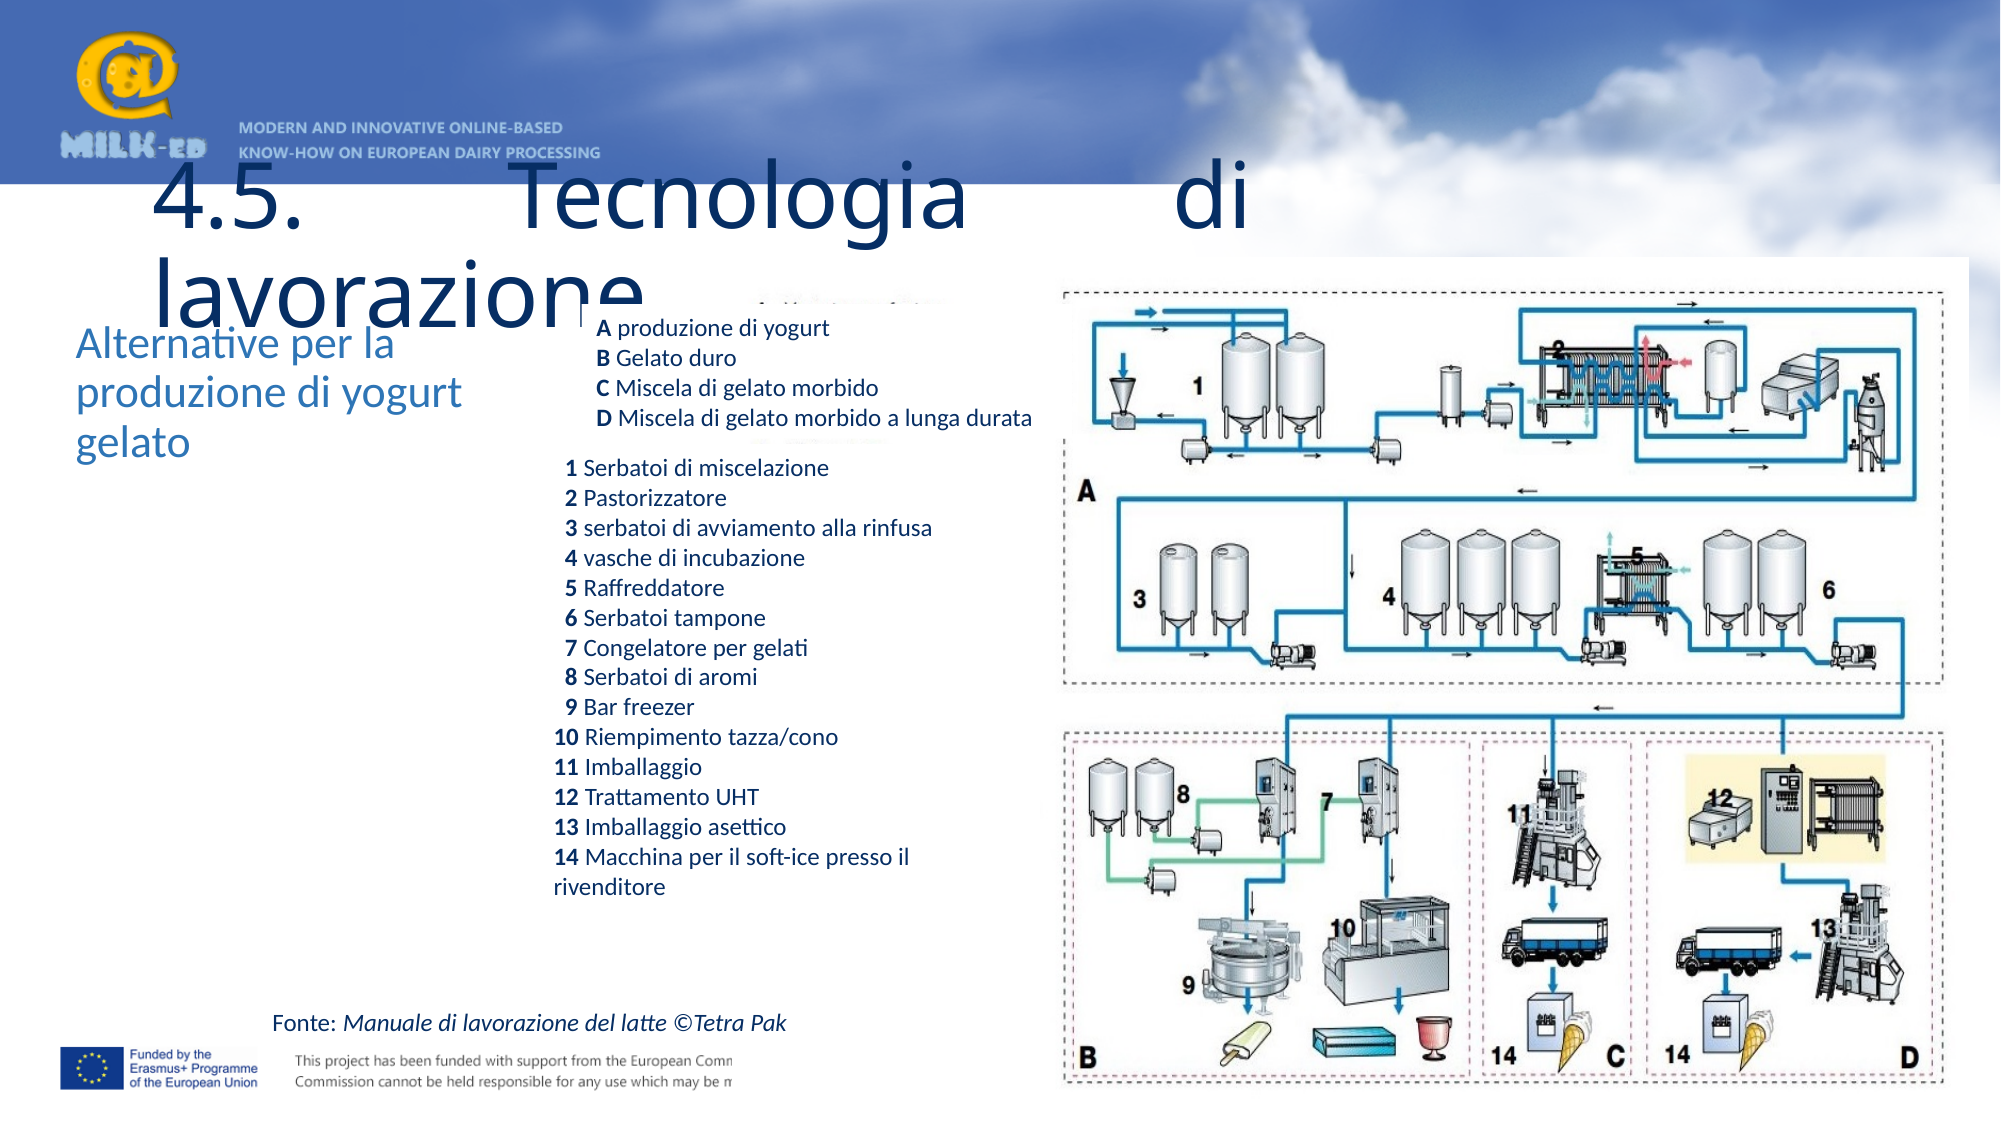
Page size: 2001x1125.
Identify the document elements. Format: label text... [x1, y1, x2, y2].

text_box 1 Serbatoi di miscelazione 2 Pastorizzatore 3 serbatoi di avviamento alla rinfusa 4 vasche di incubazione 5 Raffreddatore 6 Serbatoi tampone 7 Congelatore per gelati 8 Serbatoi di aromi 9 Bar freezer 10 Riempimento tazza/cono 11 Imballaggio 12 Trattamento UHT 13 Imballaggio asettico 14 Macchina per il soft-ice presso il rivenditore [538, 443, 732, 908]
title 4.5. Tecnologia di lavorazione [137, 188, 1269, 309]
text_box Fonte: Manuale di lavorazione del latte ©Tetra Pak [257, 998, 732, 1044]
text_box Alternative per la produzione di yogurt gelato [60, 311, 552, 475]
text_box A produzione di yogurt B Gelato duro C Miscela di gelato morbido D Miscela di gelato morbido a lunga durata [581, 304, 732, 439]
picture [0, 0, 2001, 1125]
